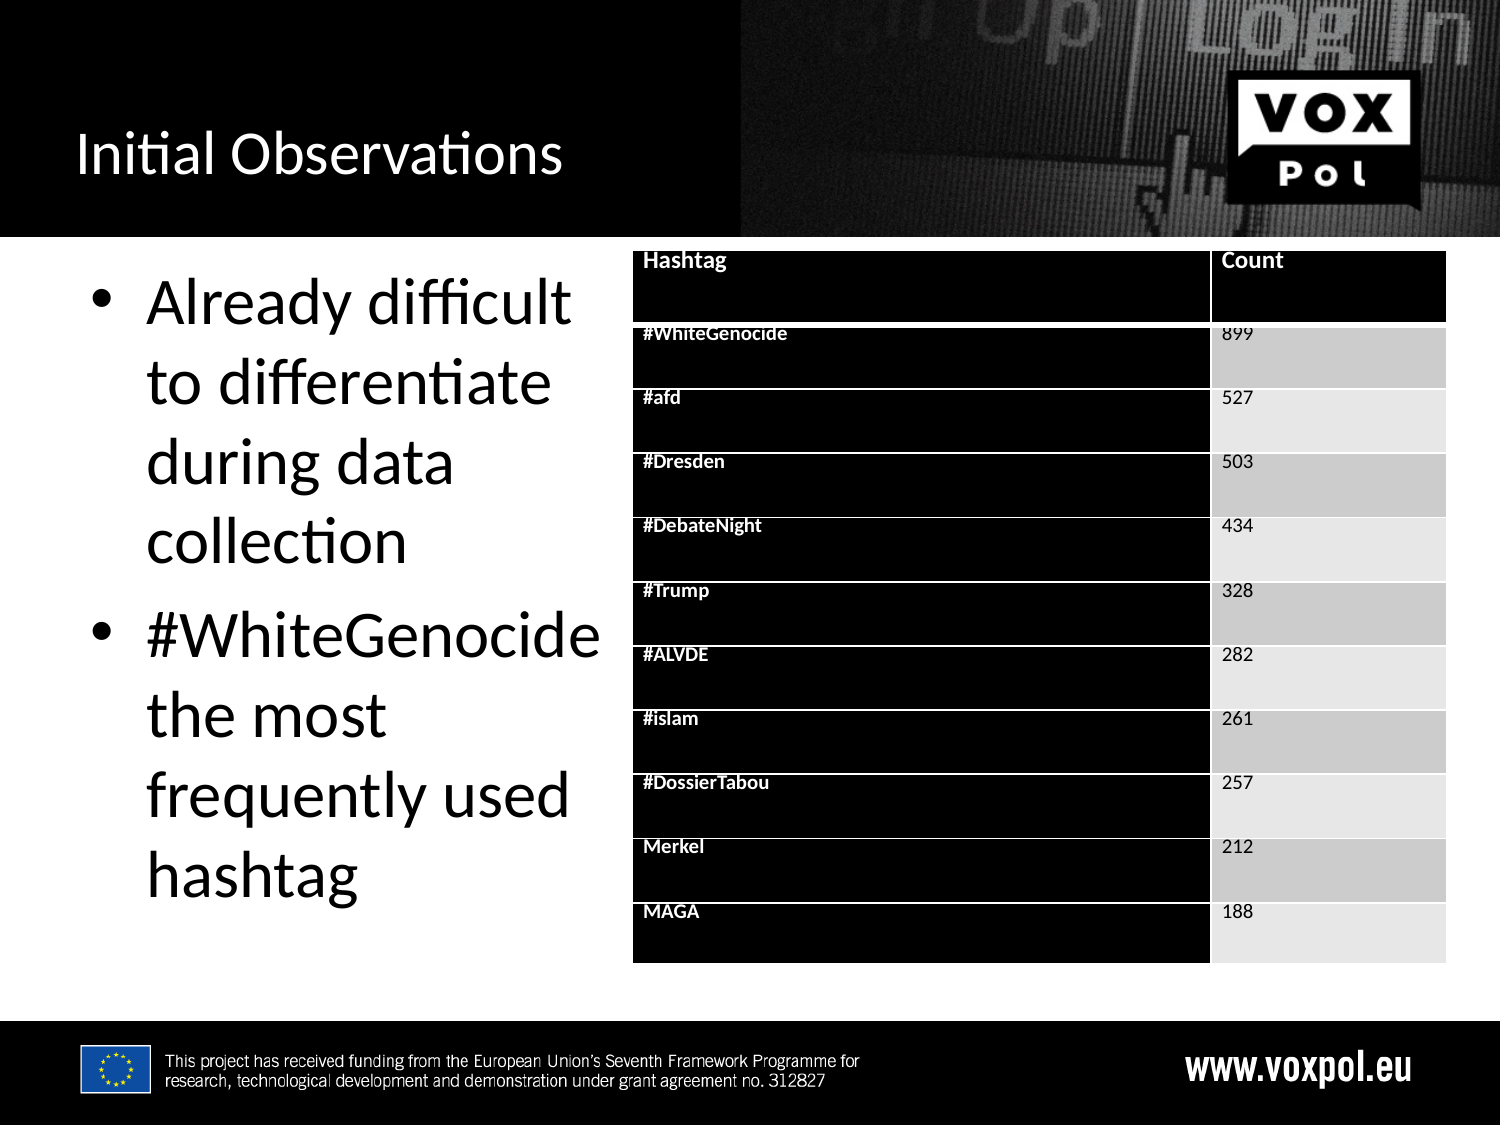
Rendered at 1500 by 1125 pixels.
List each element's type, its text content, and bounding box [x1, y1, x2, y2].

table_cell 257 [1212, 775, 1446, 838]
table_cell #Trump [633, 583, 1210, 645]
table_cell 188 [1212, 904, 1446, 963]
table_header Hashtag [633, 251, 1210, 322]
table_cell #islam [633, 711, 1210, 773]
table_cell 328 [1212, 583, 1446, 645]
table_cell 527 [1212, 390, 1446, 452]
table_cell 503 [1212, 454, 1446, 517]
table_cell 434 [1212, 518, 1446, 581]
table_cell #ALVDE [633, 647, 1210, 709]
title Initial Observations [75, 0, 975, 188]
table_cell 899 [1212, 328, 1446, 388]
table_header Count [1212, 251, 1446, 322]
table_cell 282 [1212, 647, 1446, 709]
table_cell #DossierTabou [633, 775, 1210, 838]
table_cell 212 [1212, 839, 1446, 902]
table_cell #WhiteGenocide [633, 328, 1210, 388]
table_cell Merkel [633, 839, 1210, 902]
table_cell #DebateNight [633, 518, 1210, 581]
table_cell 261 [1212, 711, 1446, 773]
picture [0, 1021, 1500, 1125]
table_cell #Dresden [633, 454, 1210, 517]
picture [0, 0, 1500, 237]
table_cell MAGA [633, 904, 1210, 963]
table_cell #afd [633, 390, 1210, 452]
list Already difficult to differentiate during data collection #WhiteGenocide the most frequently used hashtag [75, 249, 632, 993]
